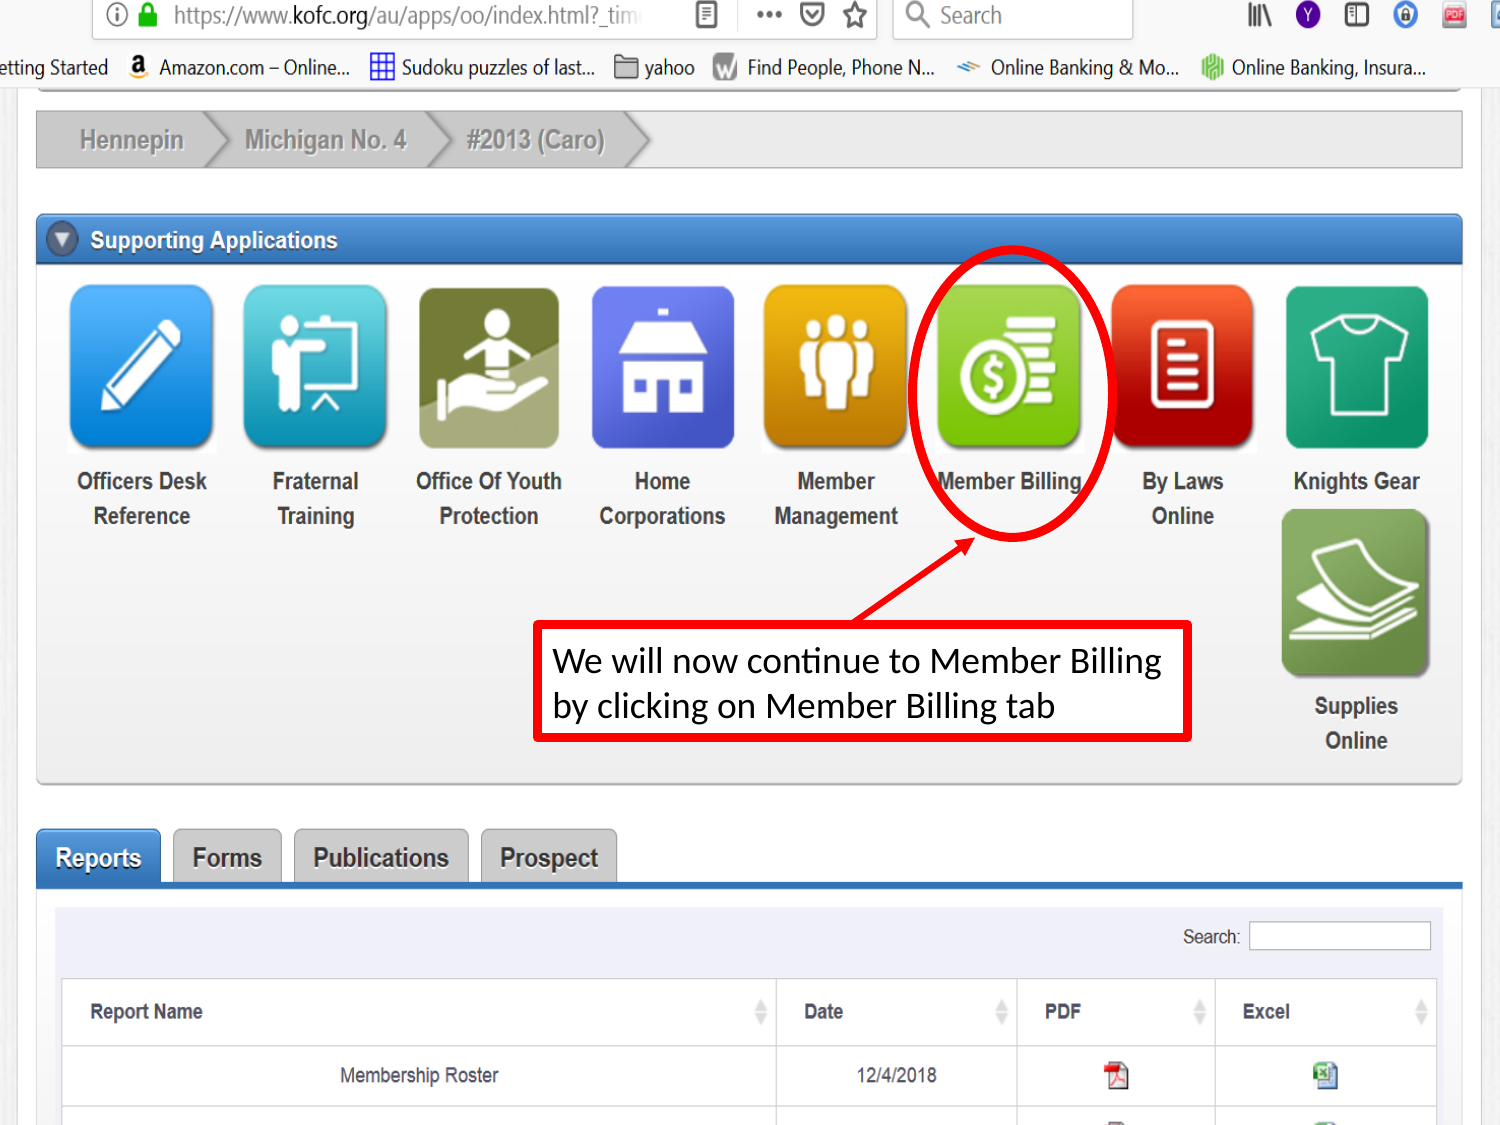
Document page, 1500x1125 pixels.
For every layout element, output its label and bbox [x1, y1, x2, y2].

text_box [849, 537, 976, 626]
picture [0, 0, 1500, 1125]
